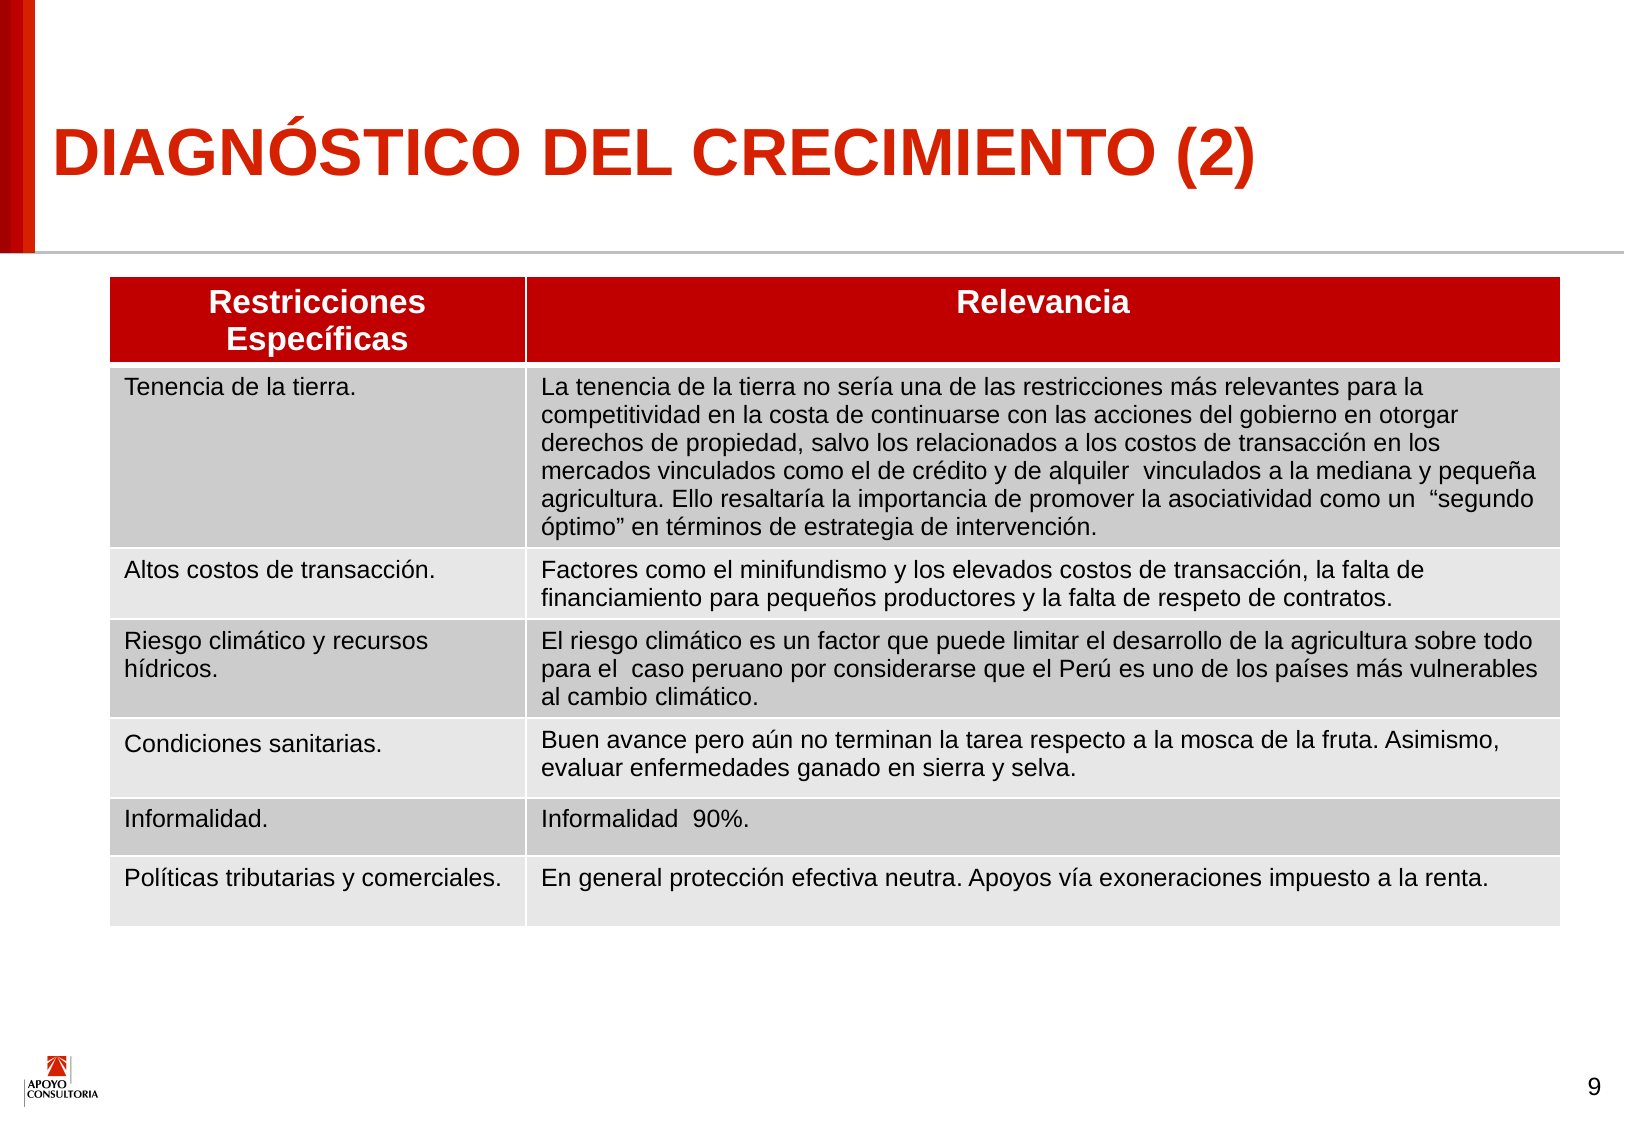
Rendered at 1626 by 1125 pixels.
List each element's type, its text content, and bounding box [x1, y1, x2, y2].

picture [24, 1056, 98, 1107]
table_cell Factores como el minifundismo y los elevados costos de transacción, la falta de financiamiento para pequeños productores y la falta de respeto de contratos. [527, 549, 1560, 618]
table_cell Condiciones sanitarias. [110, 719, 525, 797]
table_cell Informalidad 90%. [527, 799, 1560, 855]
table_cell En general protección efectiva neutra. Apoyos vía exoneraciones impuesto a la renta. [527, 857, 1560, 926]
table_cell Políticas tributarias y comerciales. [110, 857, 525, 926]
table_cell El riesgo climático es un factor que puede limitar el desarrollo de la agricultura sobre todo para el caso peruano por considerarse que el Perú es uno de los países más vulnerables al cambio climático. [527, 620, 1560, 717]
list DIAGNÓSTICO DEL CRECIMIENTO (2) [37, 101, 1456, 230]
table_cell Informalidad. [110, 799, 525, 855]
table_cell La tenencia de la tierra no sería una de las restricciones más relevantes para la competitividad en la costa de continuarse con las acciones del gobierno en otorgar derechos de propiedad, salvo los relacionados a los costos de transacción en los mercados vinculados como el de crédito y de alquiler vinculados a la mediana y pequeña agricultura. Ello resaltaría la importancia de promover la asociatividad como un “segundo óptimo” en términos de estrategia de intervención. [527, 368, 1560, 547]
slide_number 9 [1549, 1055, 1617, 1116]
table_cell Tenencia de la tierra. [110, 368, 525, 547]
table_header Restricciones Específicas [110, 277, 525, 362]
picture [0, 0, 35, 253]
table_cell Buen avance pero aún no terminan la tarea respecto a la mosca de la fruta. Asimismo, evaluar enfermedades ganado en sierra y selva. [527, 719, 1560, 797]
table_cell Altos costos de transacción. [110, 549, 525, 618]
table_header Relevancia [527, 277, 1560, 362]
table_cell Riesgo climático y recursos hídricos. [110, 620, 525, 717]
